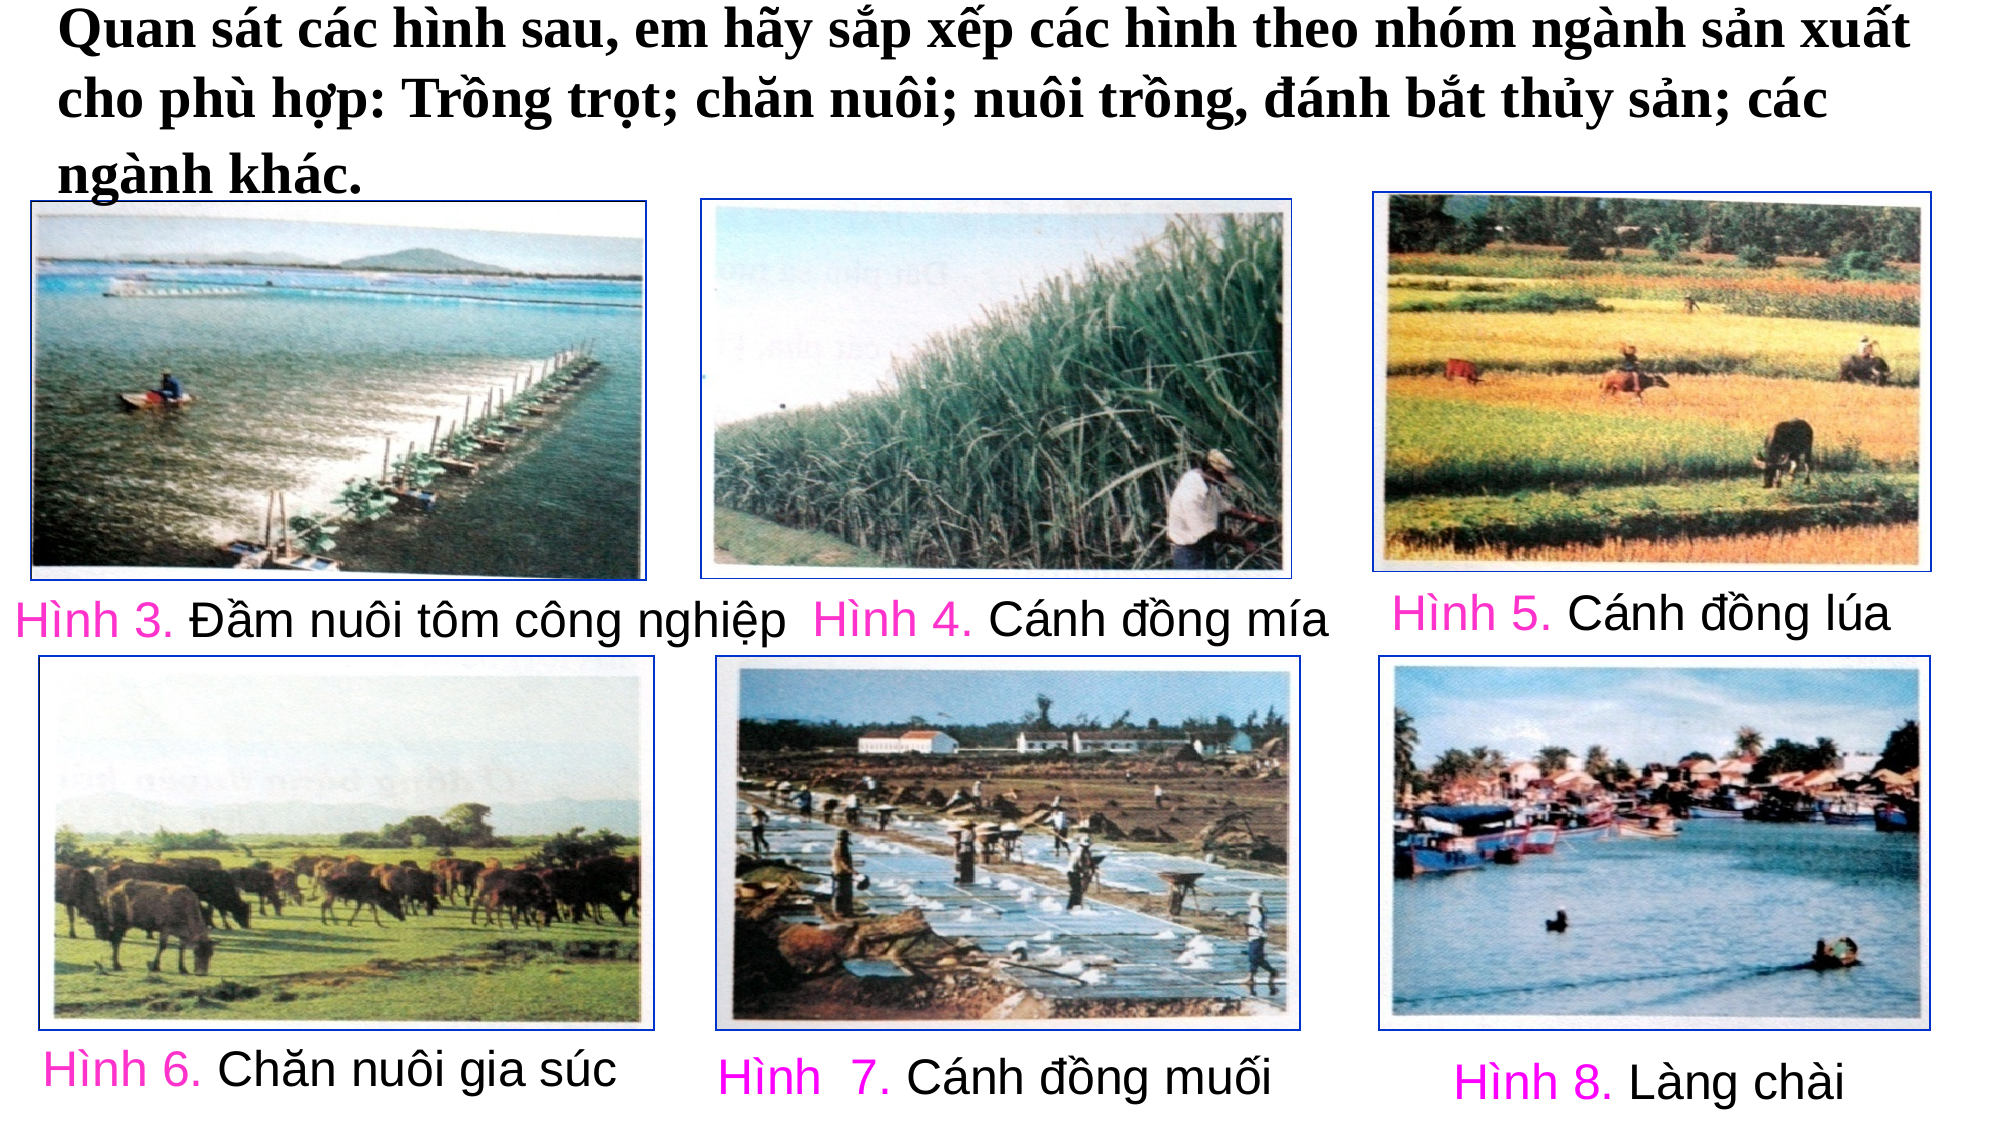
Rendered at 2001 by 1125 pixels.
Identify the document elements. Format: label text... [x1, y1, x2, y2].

text_box Hình 7. Cánh đồng muối [702, 1036, 1288, 1112]
picture [1373, 192, 1931, 571]
picture [31, 201, 646, 580]
text_box Hình 5. Cánh đồng lúa [1377, 582, 1907, 648]
text_box Quan sát các hình sau, em hãy sắp xếp các hình theo nhóm ngành sản xuất cho phù hợp: Trồng trọt; chăn nuôi; nuôi trồng, đánh bắt thủy sản; các ngành khác. [43, 0, 1973, 582]
text_box Hình 3. Đầm nuôi tôm công nghiệp [0, 579, 902, 655]
picture [716, 656, 1300, 1030]
text_box Hình 8. Làng chài [1438, 1042, 1861, 1118]
text_box Hình 6. Chăn nuôi gia súc [27, 1029, 633, 1104]
text_box Hình 4. Cánh đồng mía [798, 582, 1345, 654]
picture [1379, 656, 1930, 1030]
picture [39, 656, 654, 1030]
picture [701, 199, 1291, 578]
